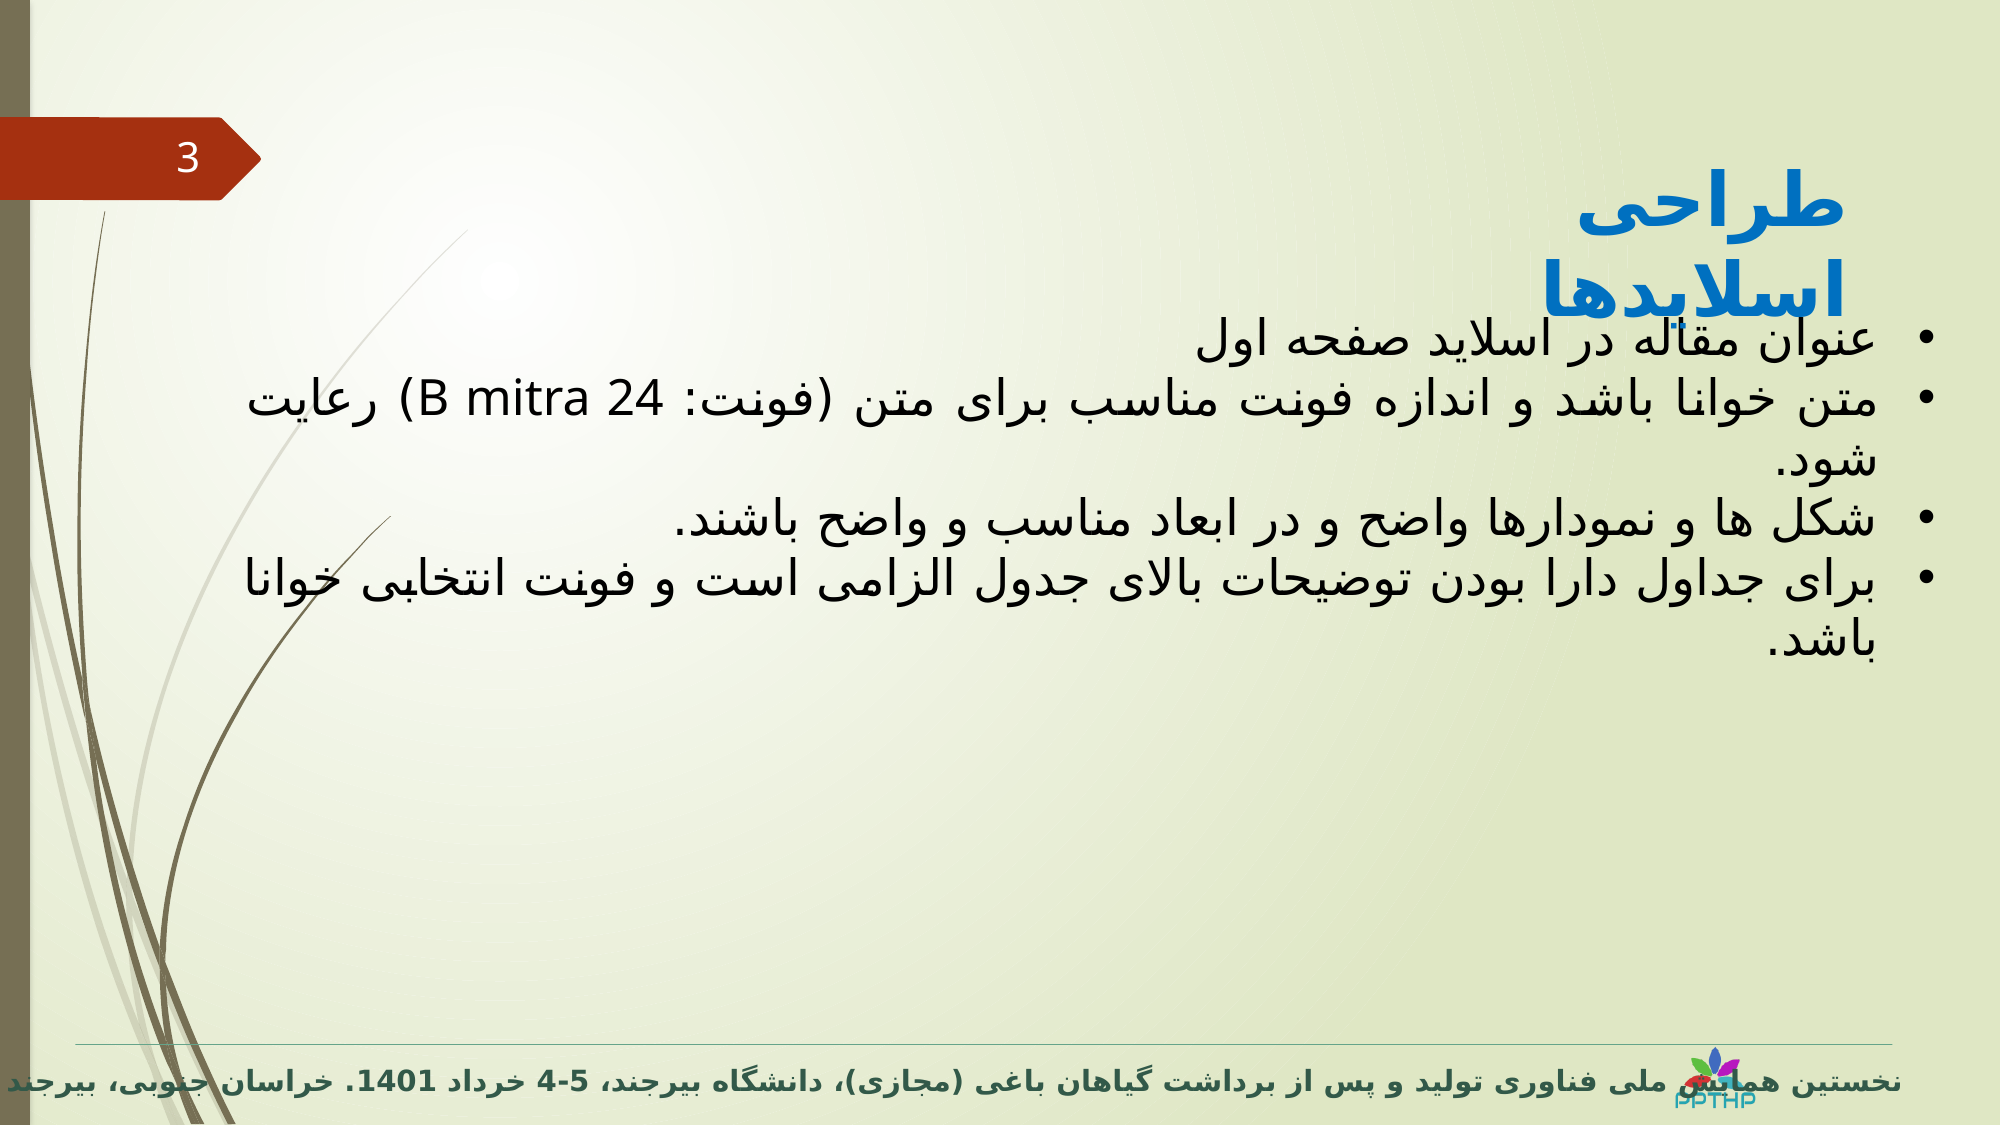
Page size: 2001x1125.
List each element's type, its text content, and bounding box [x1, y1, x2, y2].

text_box عنوان مقاله در اسلايد صفحه اول متن خوانا باشد و اندازه فونت مناسب برای متن (فونت: B mitra 24) رعایت شود. شكل ها و نمودارها واضح و در ابعاد مناسب و واضح باشند. برای جداول دارا بودن توضیحات بالای جدول الزامی است و فونت انتخابی خوانا باشد. [228, 298, 1950, 734]
text_box طراحی اسلایدها [1232, 144, 1864, 339]
text_box نخستین همایش ملی فناوری تولید و پس از برداشت گیاهان باغی (مجازی)، دانشگاه بیرجند، 5-4 خرداد 1401. خراسان جنوبی، بیرجند [0, 1055, 1658, 1105]
slide_number 3 [87, 129, 216, 190]
picture [1663, 1038, 1765, 1125]
text_box نخستین همایش ملی فناوری تولید و پس از برداشت گیاهان باغی (مجازی)، دانشگاه بیرجند، 5-4 خرداد 1401. خراسان جنوبی، بیرجند [1768, 1055, 1919, 1105]
